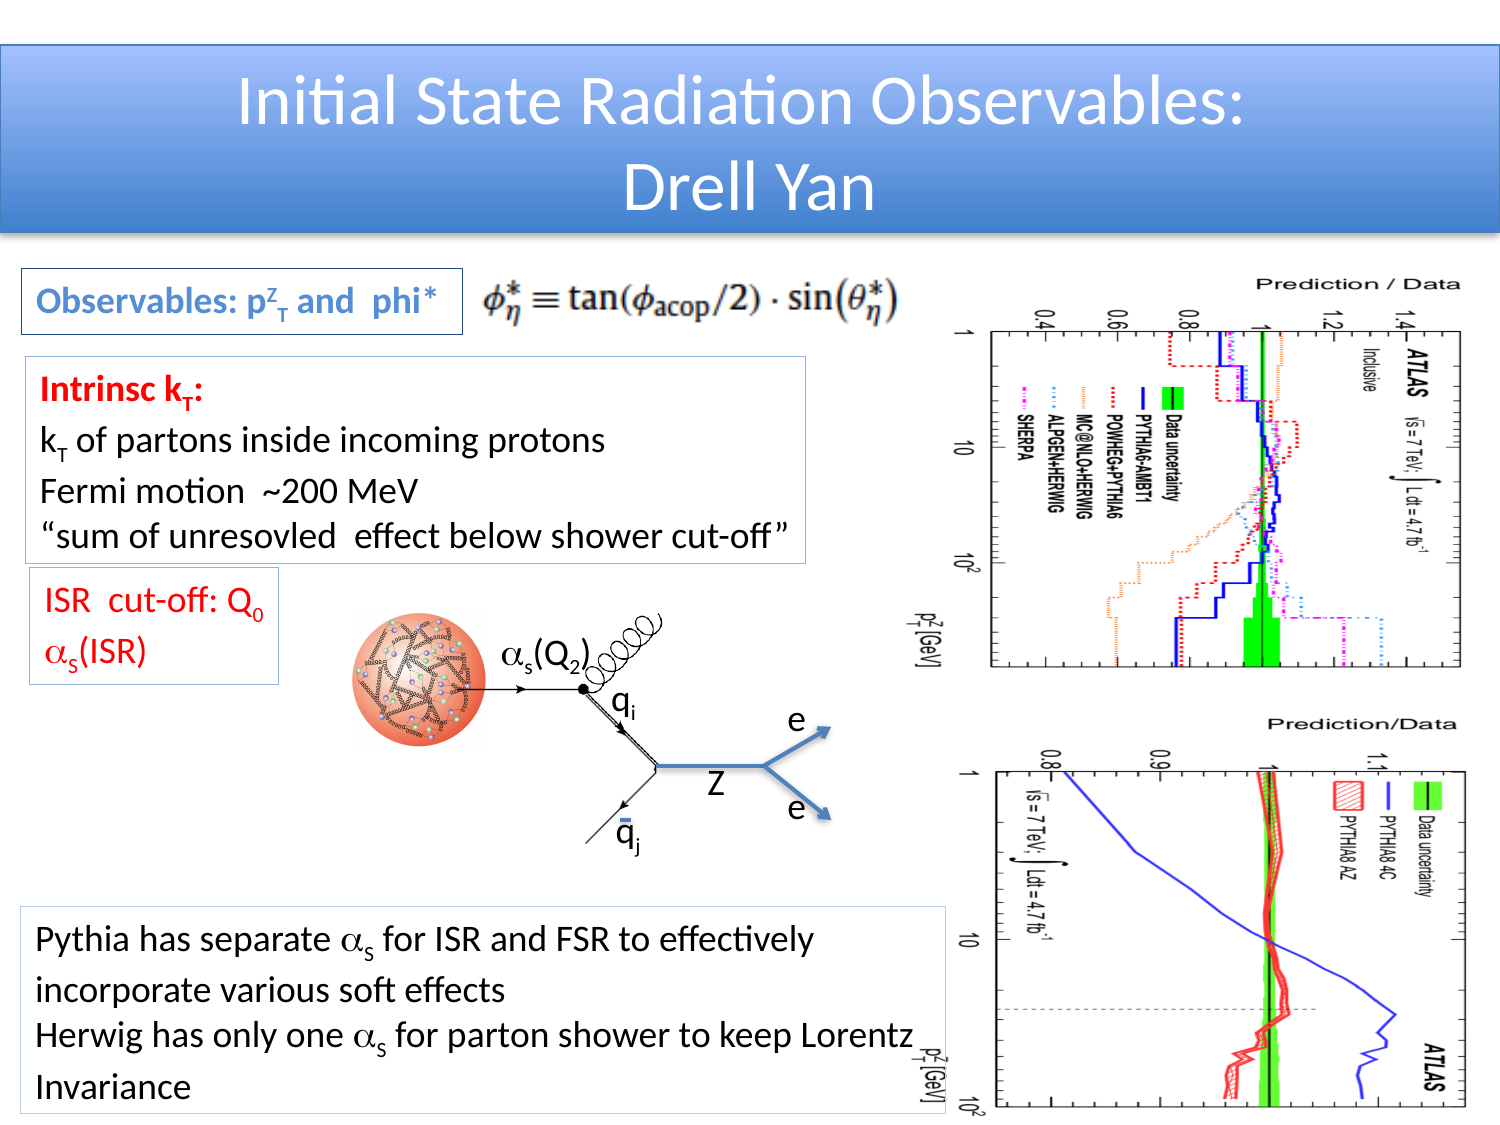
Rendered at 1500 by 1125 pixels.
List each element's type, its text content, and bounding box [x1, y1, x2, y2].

text_box Observables: pZT and phi* [21, 268, 460, 335]
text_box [352, 612, 679, 860]
title Initial State Radiation Observables: Drell Yan [0, 44, 1500, 233]
text_box ISR cut-off: Q0 aS(ISR) [29, 567, 279, 685]
text_box Pythia has separate aS for ISR and FSR to effectively incorporate various soft effects Herwig has only one aS for parton shower to keep Lorentz Invariance [20, 906, 657, 1114]
picture [462, 268, 899, 329]
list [662, 620, 1500, 1125]
text_box Intrinsc kT: kT of partons inside incoming protons Fermi motion ~200 MeV “sum of unresovled effect below shower cut-off” [25, 356, 806, 564]
picture [981, 180, 1406, 620]
